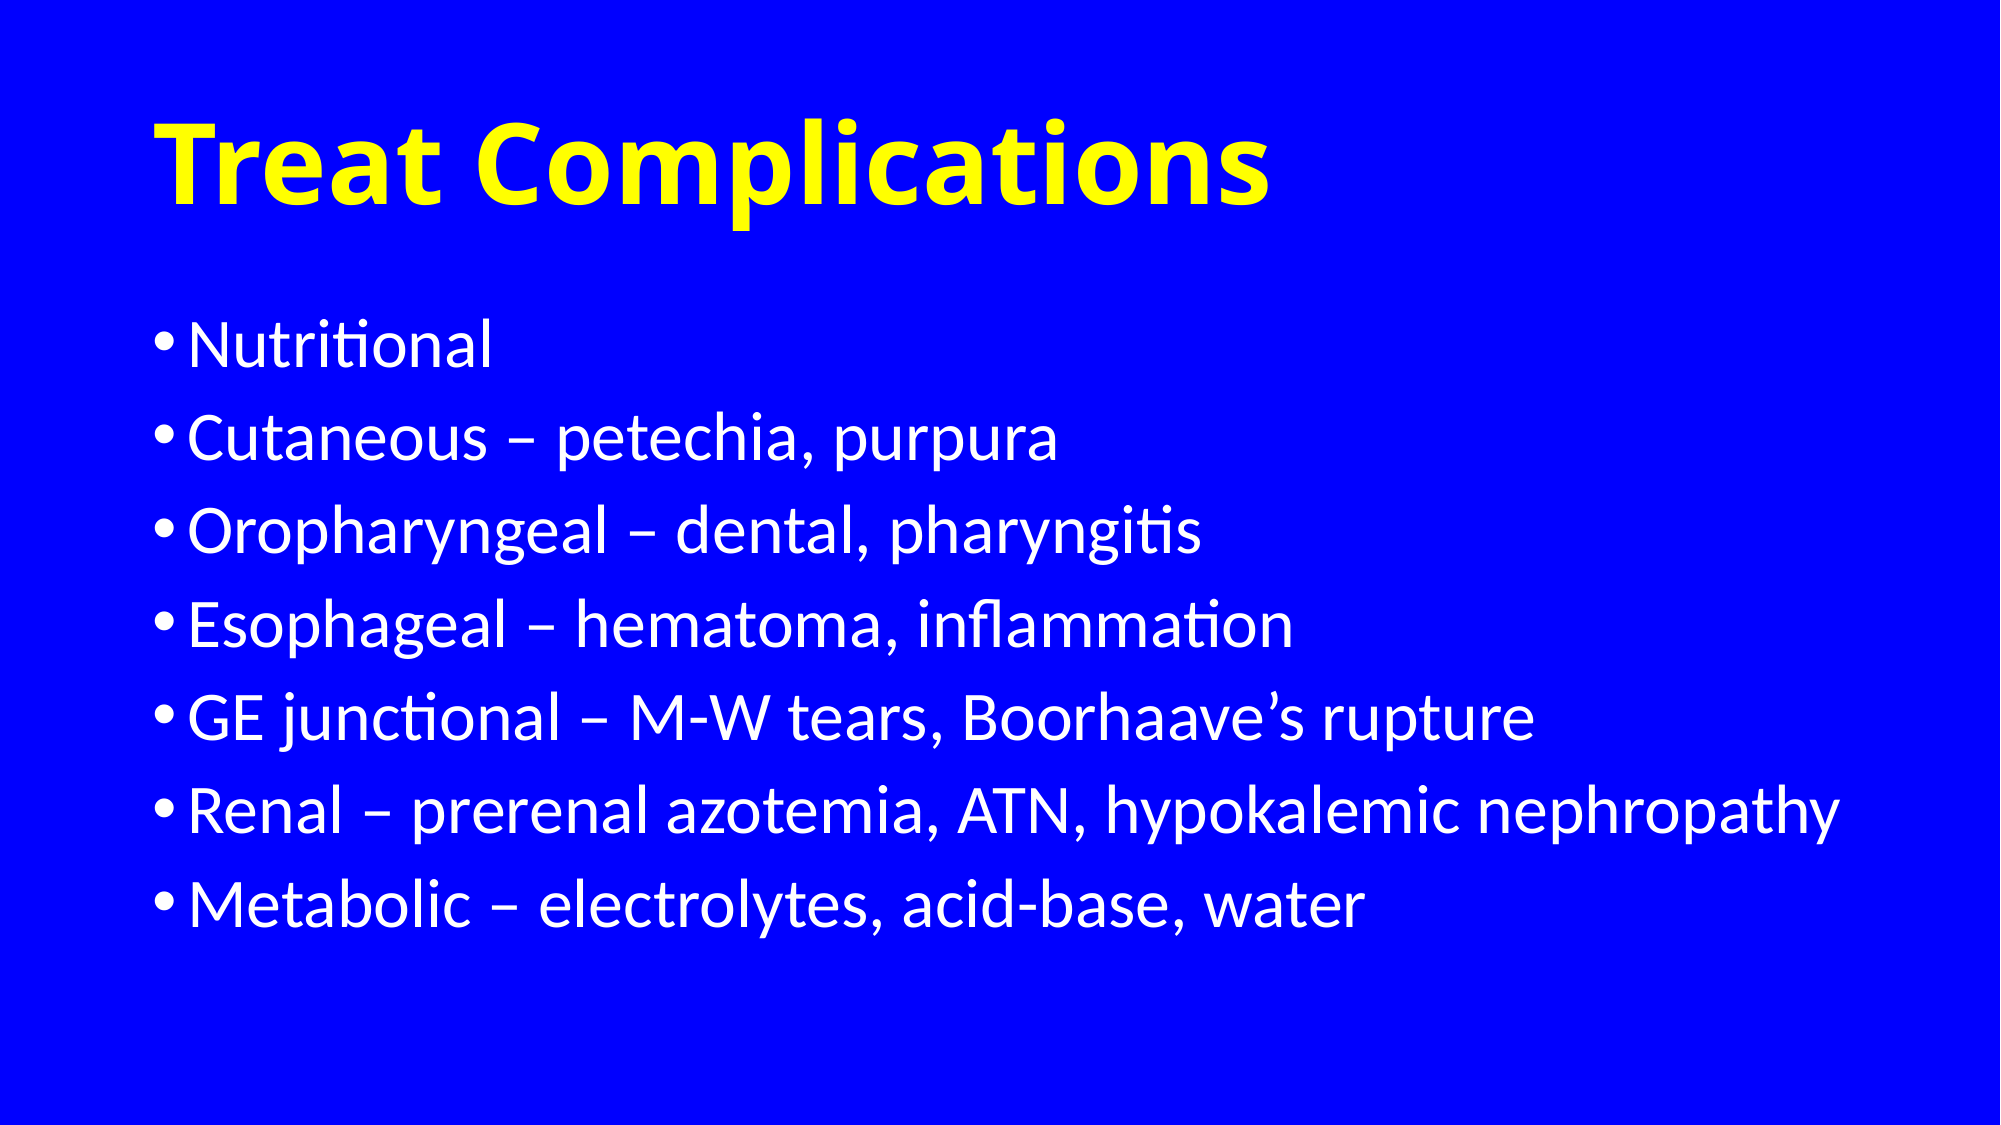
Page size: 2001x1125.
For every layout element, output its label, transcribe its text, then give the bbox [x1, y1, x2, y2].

list Nutritional Cutaneous – petechia, purpura Oropharyngeal – dental, pharyngitis Esophageal – hematoma, inflammation GE junctional – M-W tears, Boorhaave’s rupture Renal – prerenal azotemia, ATN, hypokalemic nephropathy Metabolic – electrolytes, acid-base, water [137, 299, 1863, 1014]
title Treat Complications [137, 59, 1863, 278]
